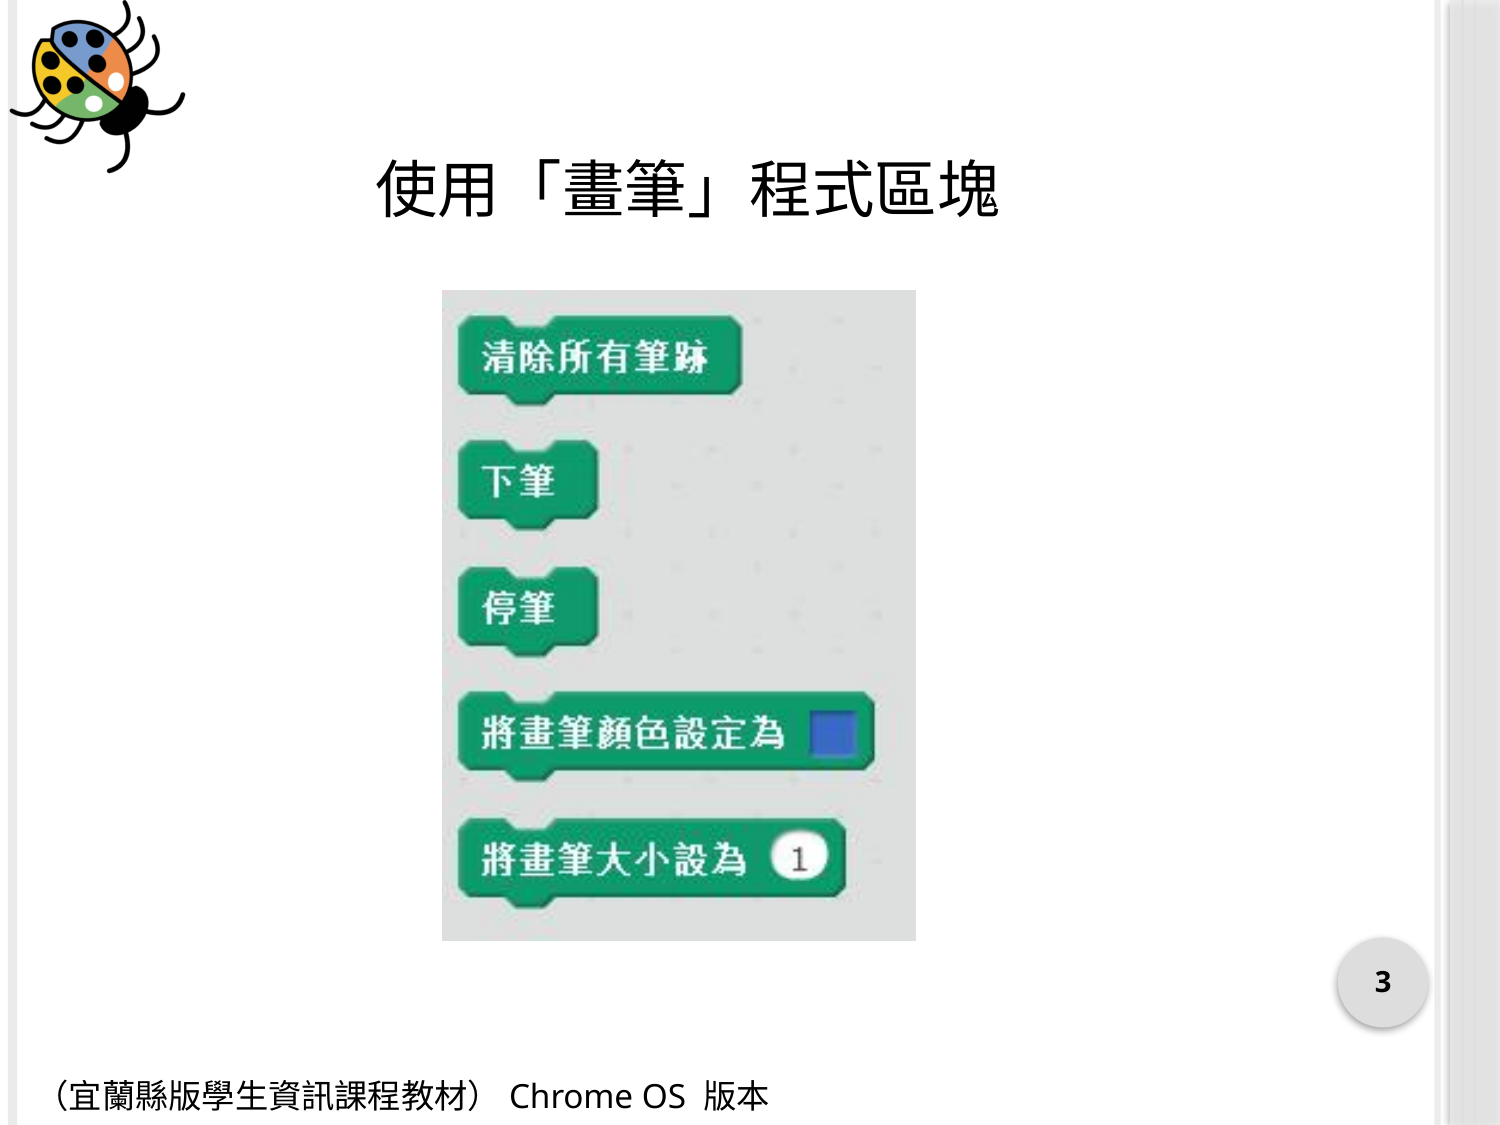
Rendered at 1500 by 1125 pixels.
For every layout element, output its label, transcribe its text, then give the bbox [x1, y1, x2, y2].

slide_number 3 [1333, 940, 1434, 1027]
picture [0, 0, 169, 176]
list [442, 290, 917, 942]
title 使用「畫筆」程式區塊 [75, 45, 1300, 233]
